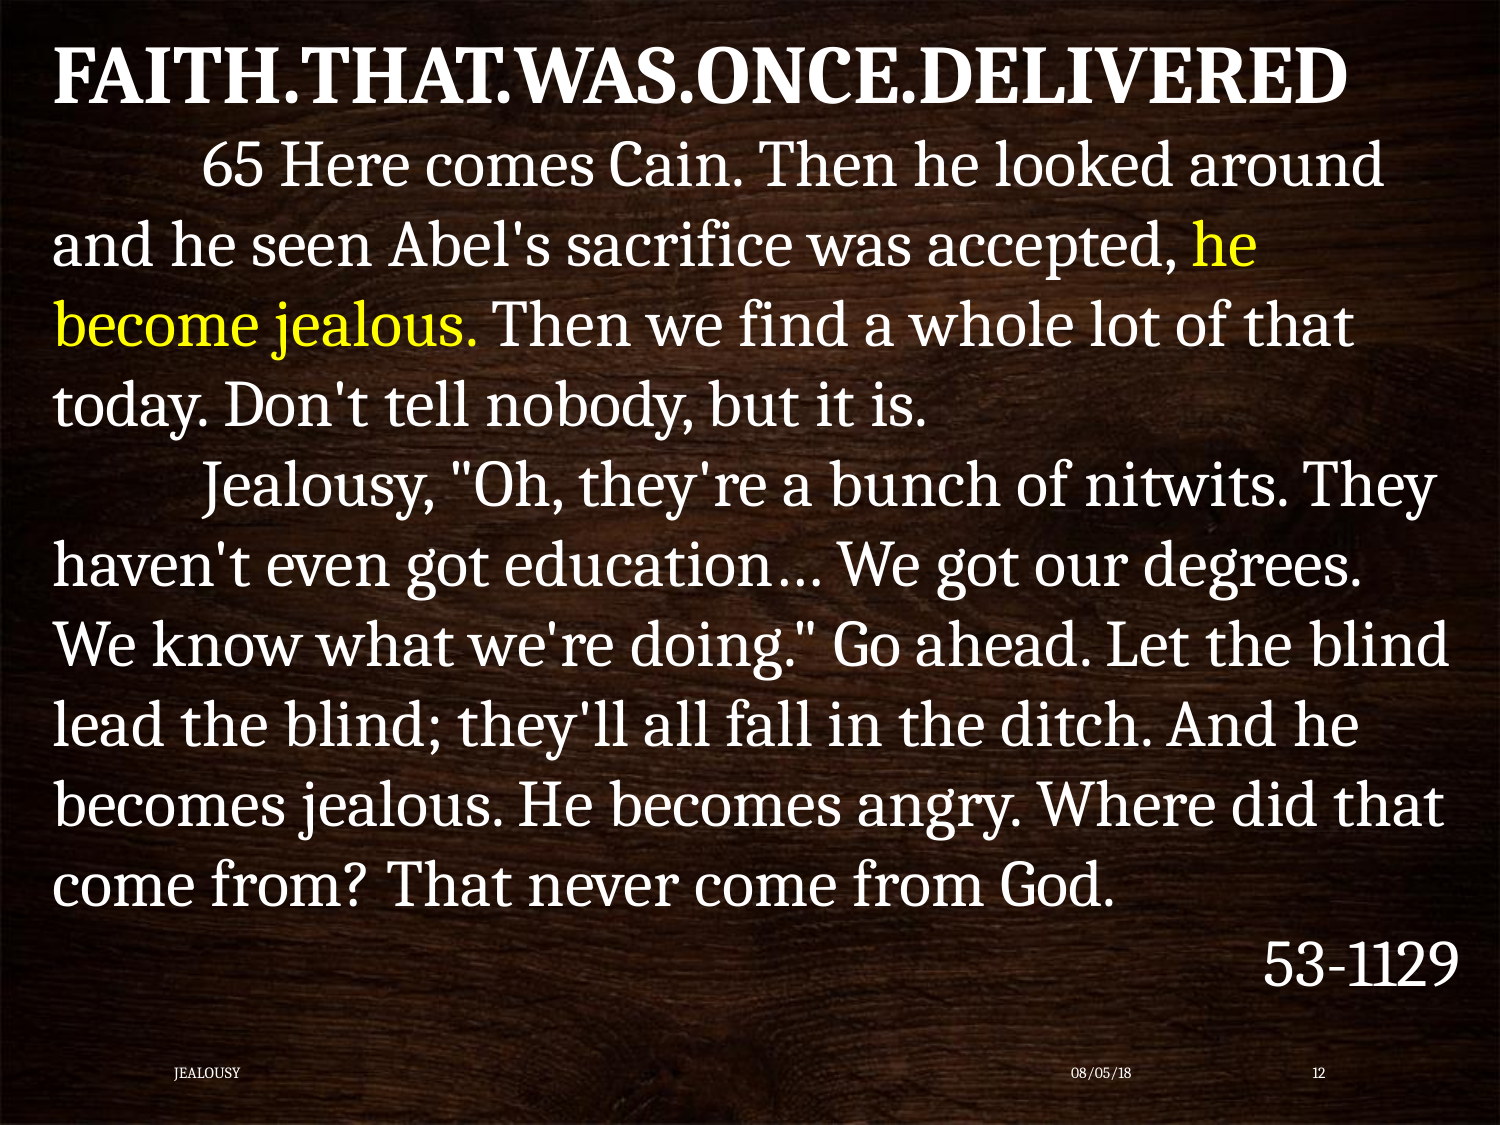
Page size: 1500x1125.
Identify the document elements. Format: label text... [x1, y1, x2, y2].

text_box FAITH.THAT.WAS.ONCE.DELIVERED 65 Here comes Cain. Then he looked around and he seen Abel's sacrifice was accepted, he become jealous. Then we find a whole lot of that today. Don't tell nobody, but it is. Jealousy, "Oh, they're a bunch of nitwits. They haven't even got education… We got our degrees. We know what we're doing." Go ahead. Let the blind lead the blind; they'll all fall in the ditch. And he becomes jealous. He becomes angry. Where did that come from? That never come from God. 53-1129 [37, 12, 1475, 1007]
footer Jealousy [159, 1050, 938, 1096]
picture [0, 0, 1500, 1125]
slide_number 12 [1190, 1050, 1341, 1096]
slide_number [984, 1050, 1147, 1096]
